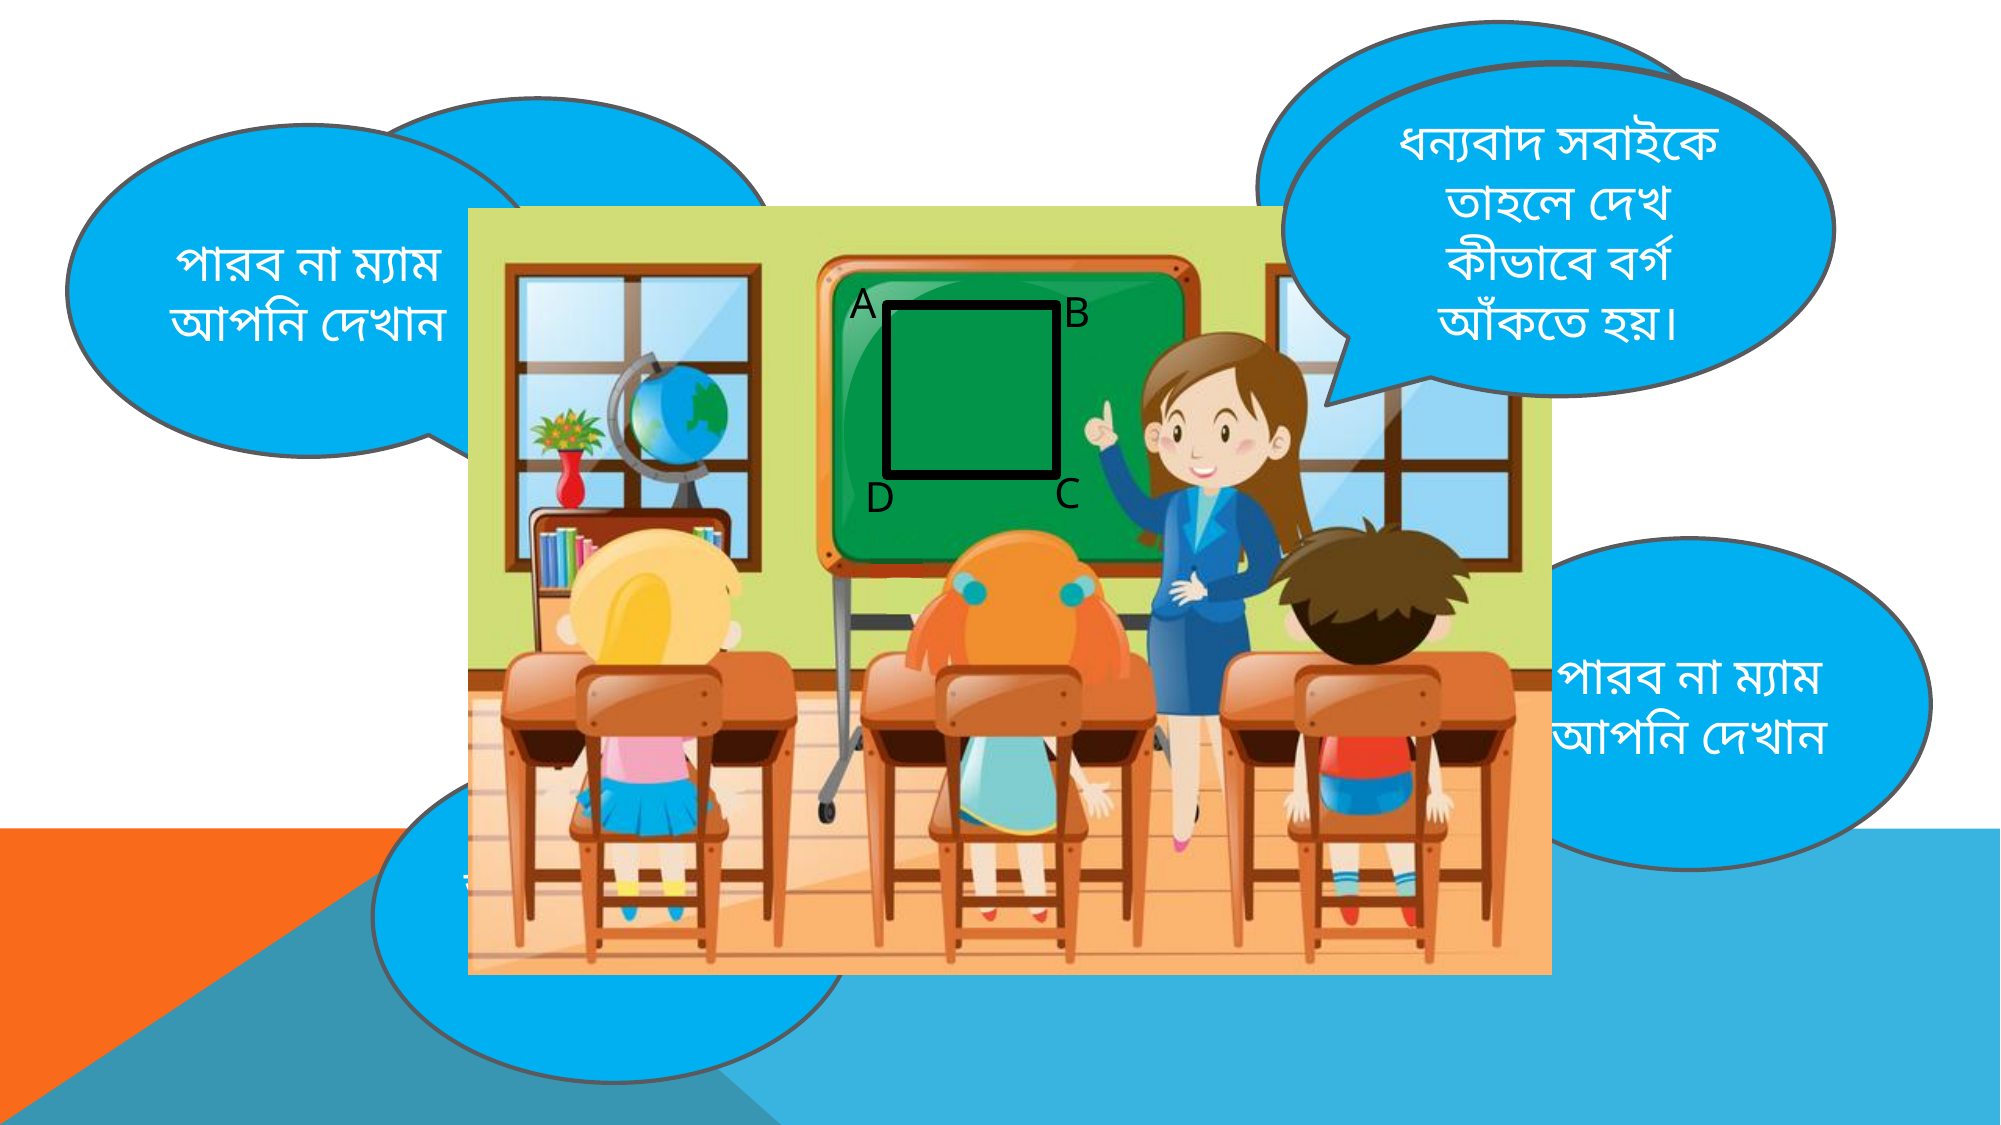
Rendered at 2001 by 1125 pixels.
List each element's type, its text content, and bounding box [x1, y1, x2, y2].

text_box ধন্যবাদ সবাইকে তাহলে দেখ কীভাবে বর্গ আঁকতে হয়। [1284, 62, 1837, 399]
text_box ধন্যবাদ তোমাকে তোমরা কী এটি আঁকতে পারবে? [1286, 60, 1832, 198]
text_box পারব না ম্যাম আপনি দেখান [1556, 536, 1933, 873]
text_box আপনি দেখালে ভাল হয় [370, 785, 839, 1085]
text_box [468, 208, 1552, 975]
text_box এটি একটি বর্গের চিত্র [388, 96, 765, 203]
text_box কে বলতে পারবে ছবিটি কীসের [1255, 19, 1682, 203]
text_box পারব না ম্যাম আপনি দেখান [65, 122, 517, 459]
